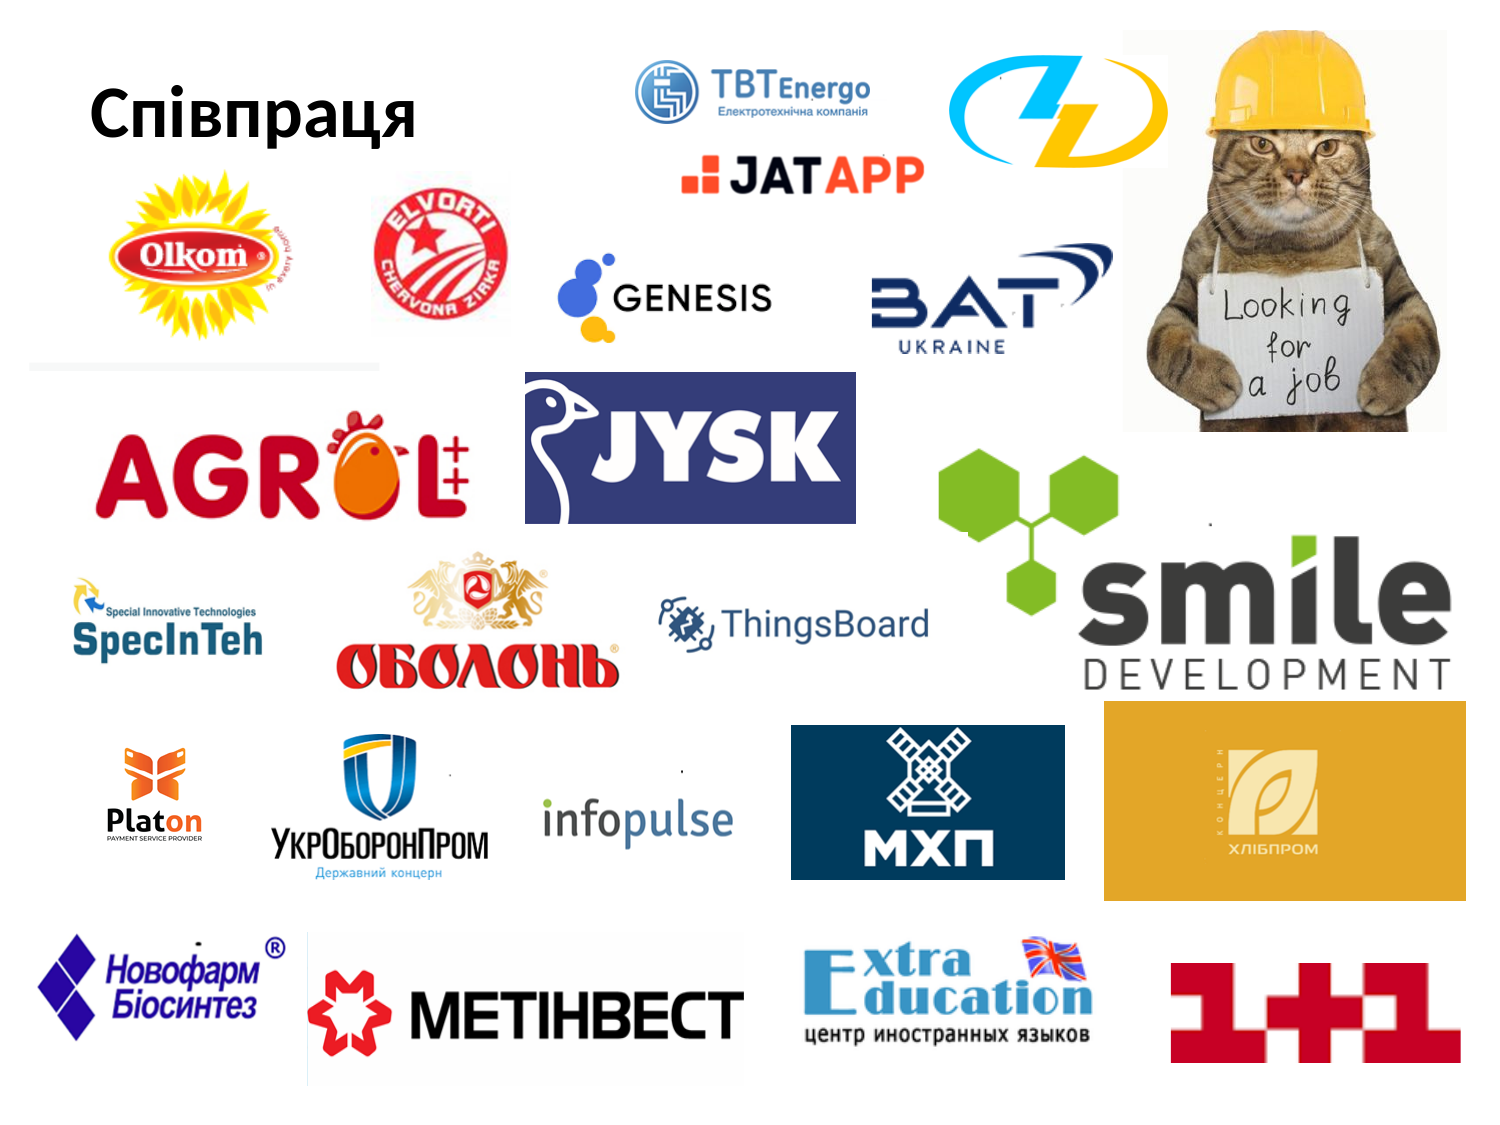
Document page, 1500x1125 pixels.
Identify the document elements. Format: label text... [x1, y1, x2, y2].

picture [790, 927, 1105, 1086]
picture [307, 932, 745, 1086]
picture [510, 745, 773, 891]
picture [33, 734, 488, 1121]
picture [1104, 701, 1467, 901]
picture [525, 30, 1448, 525]
picture [86, 408, 479, 524]
picture [1170, 962, 1461, 1064]
title Співпраця [75, 54, 491, 161]
picture [29, 443, 1470, 726]
picture [790, 725, 1065, 880]
picture [29, 164, 512, 371]
picture [871, 243, 1114, 354]
